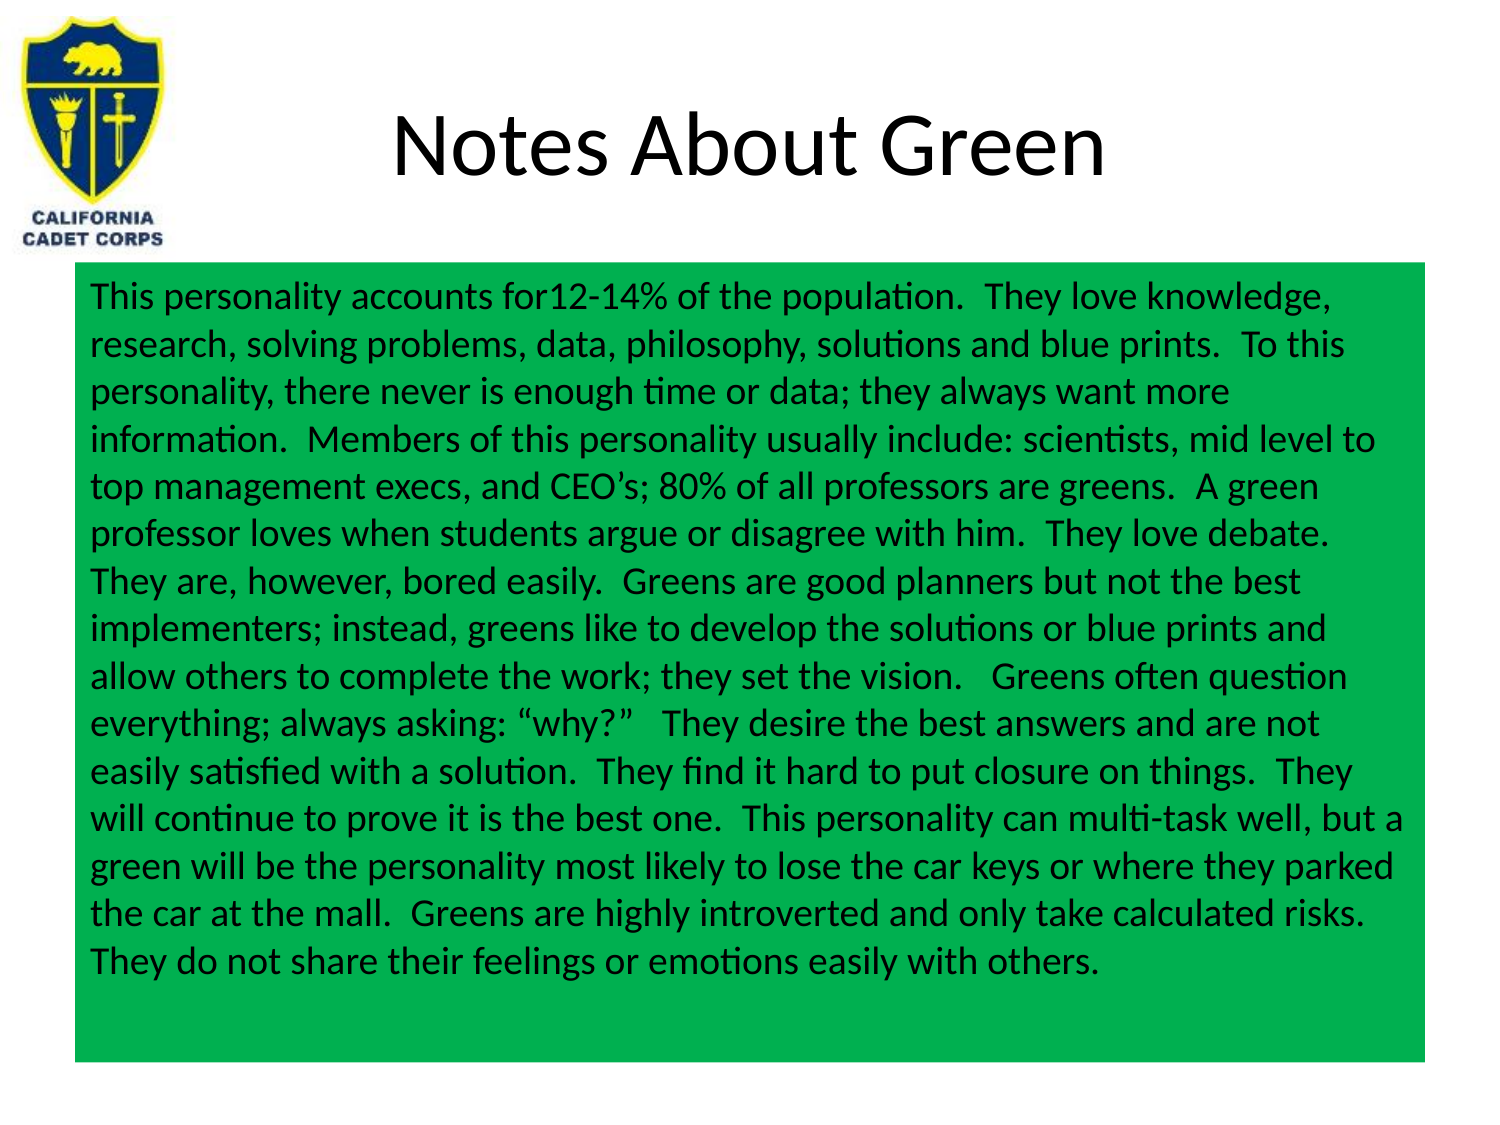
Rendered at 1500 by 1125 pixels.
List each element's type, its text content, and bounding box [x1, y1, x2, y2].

picture [0, 16, 186, 261]
list This personality accounts for12-14% of the population. They love knowledge, research, solving problems, data, philosophy, solutions and blue prints. To this personality, there never is enough time or data; they always want more information. Members of this personality usually include: scientists, mid level to top management execs, and CEO’s; 80% of all professors are greens. A green professor loves when students argue or disagree with him. They love debate. They are, however, bored easily. Greens are good planners but not the best implementers; instead, greens like to develop the solutions or blue prints and allow others to complete the work; they set the vision. Greens often question everything; always asking: “why?” They desire the best answers and are not easily satisfied with a solution. They find it hard to put closure on things. They will continue to prove it is the best one. This personality can multi-task well, but a green will be the personality most likely to lose the car keys or where they parked the car at the mall. Greens are highly introverted and only take calculated risks. They do not share their feelings or emotions easily with others. [75, 262, 1425, 1063]
title Notes About Green [162, 45, 1338, 233]
